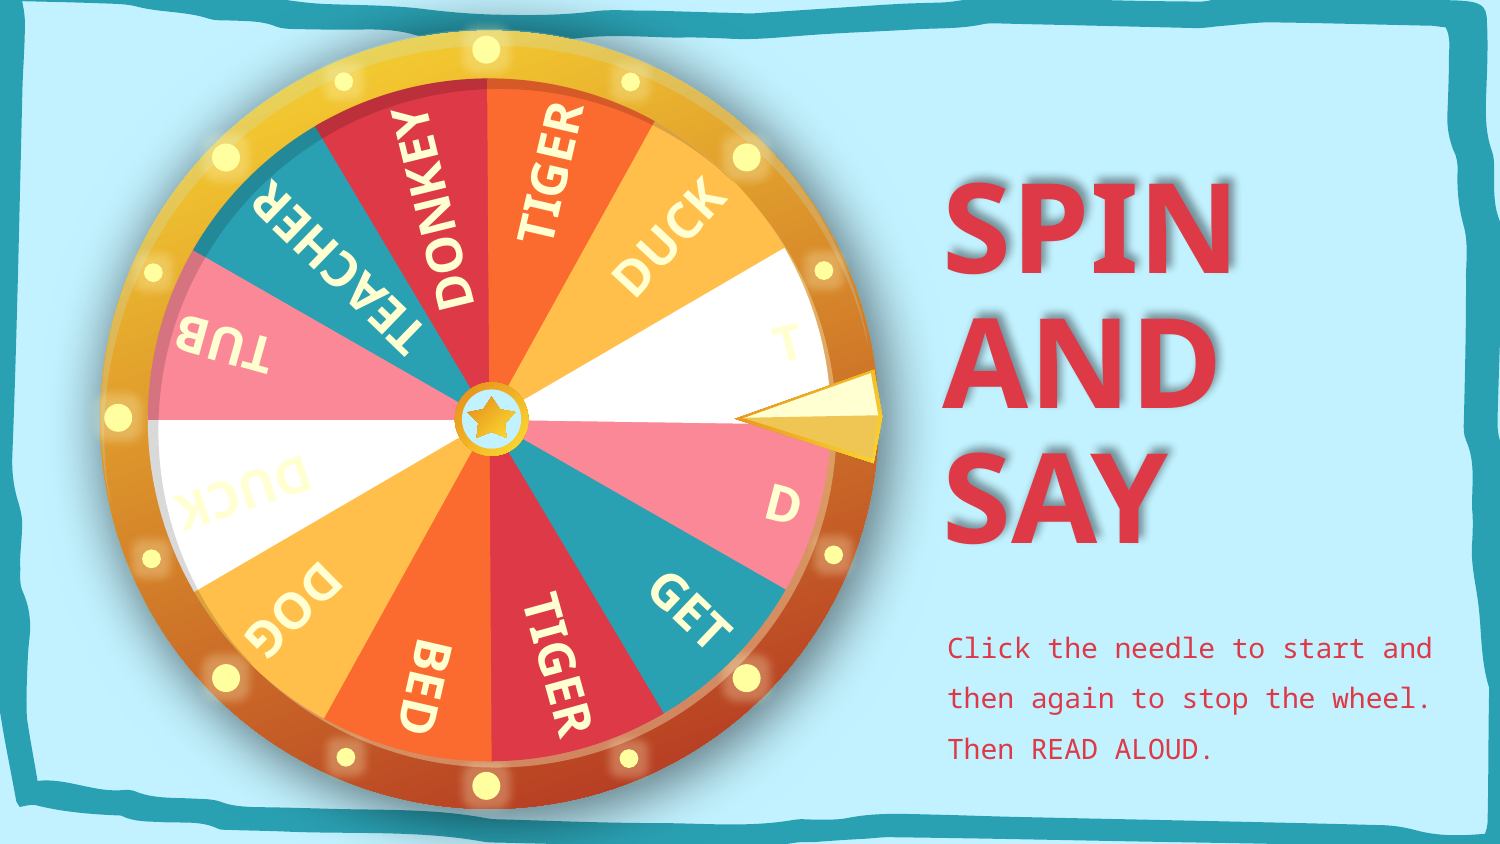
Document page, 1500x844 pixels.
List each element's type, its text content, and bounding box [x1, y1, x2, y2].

text_box [1344, 714, 1500, 844]
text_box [147, 78, 832, 762]
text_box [454, 381, 529, 457]
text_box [737, 381, 884, 474]
text_box SPIN AND SAY [928, 158, 1323, 578]
text_box Click the needle to start and then again to stop the wheel. Then READ ALOUD. [932, 606, 1478, 771]
